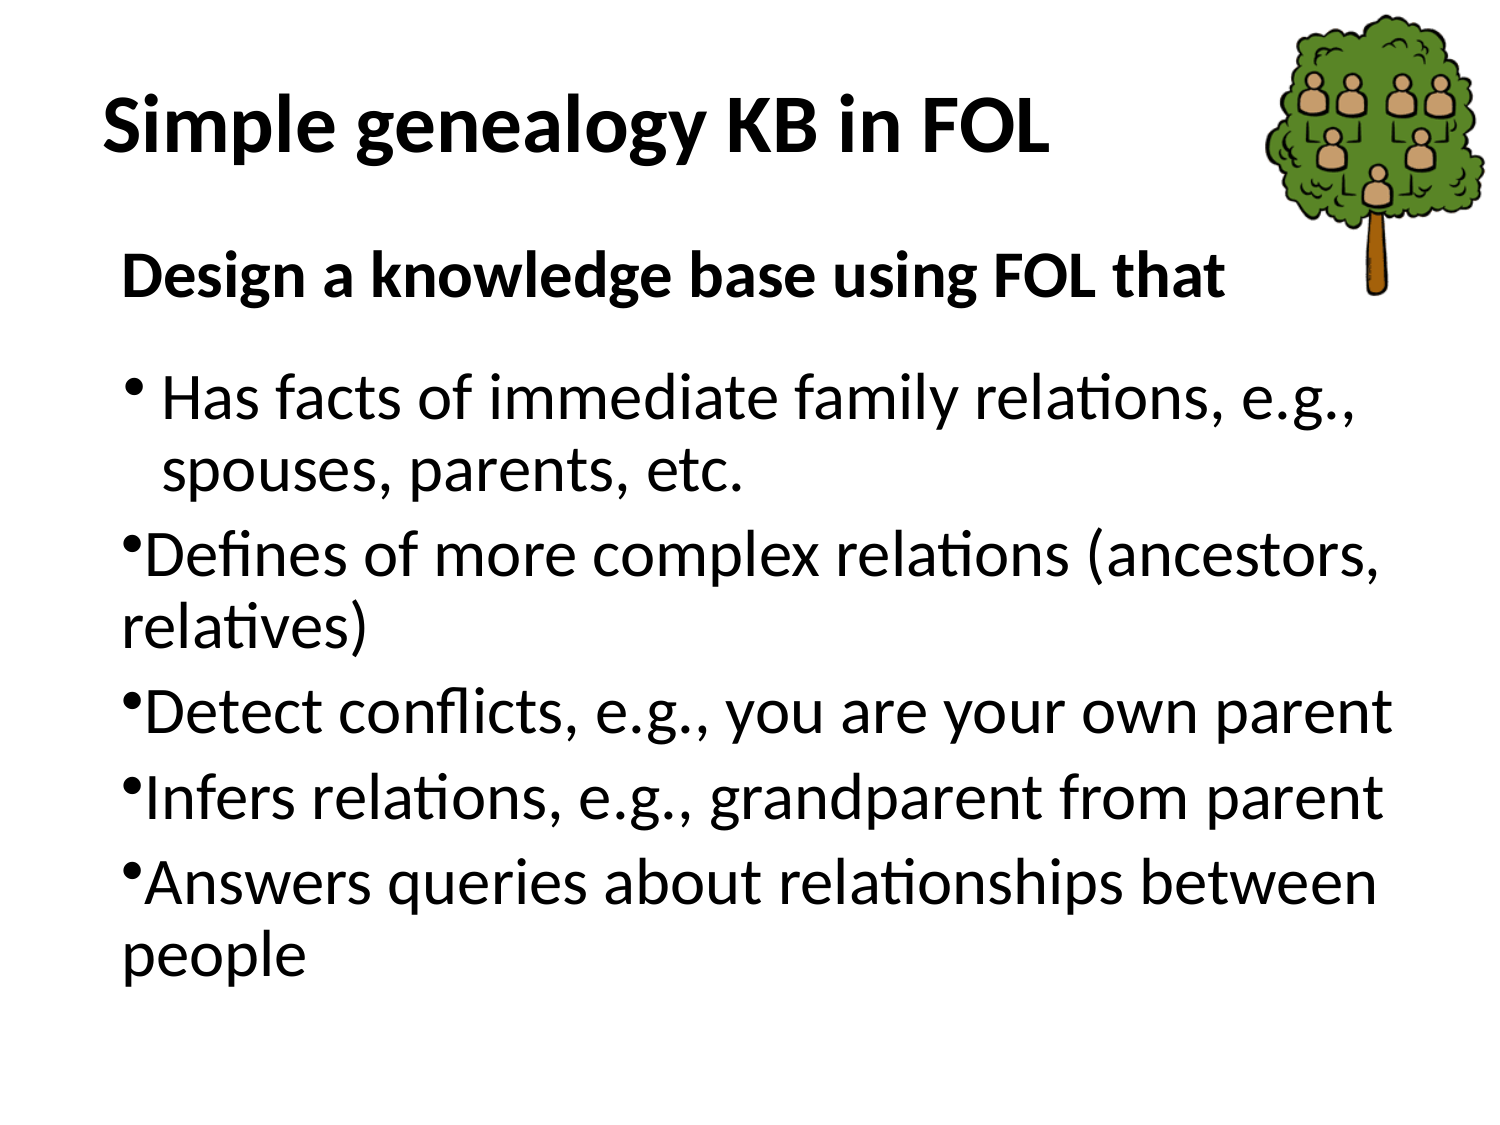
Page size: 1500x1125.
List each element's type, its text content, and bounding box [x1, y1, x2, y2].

title Simple genealogy KB in FOL [87, 37, 1248, 200]
list Design a knowledge base using FOL that Has facts of immediate family relations, e.g., spouses, parents, etc. Defines of more complex relations (ancestors, relatives) Detect conflicts, e.g., you are your own parent Infers relations, e.g., grandparent from parent Answers queries about relationships between people [106, 232, 1444, 1070]
picture [1253, 5, 1500, 376]
